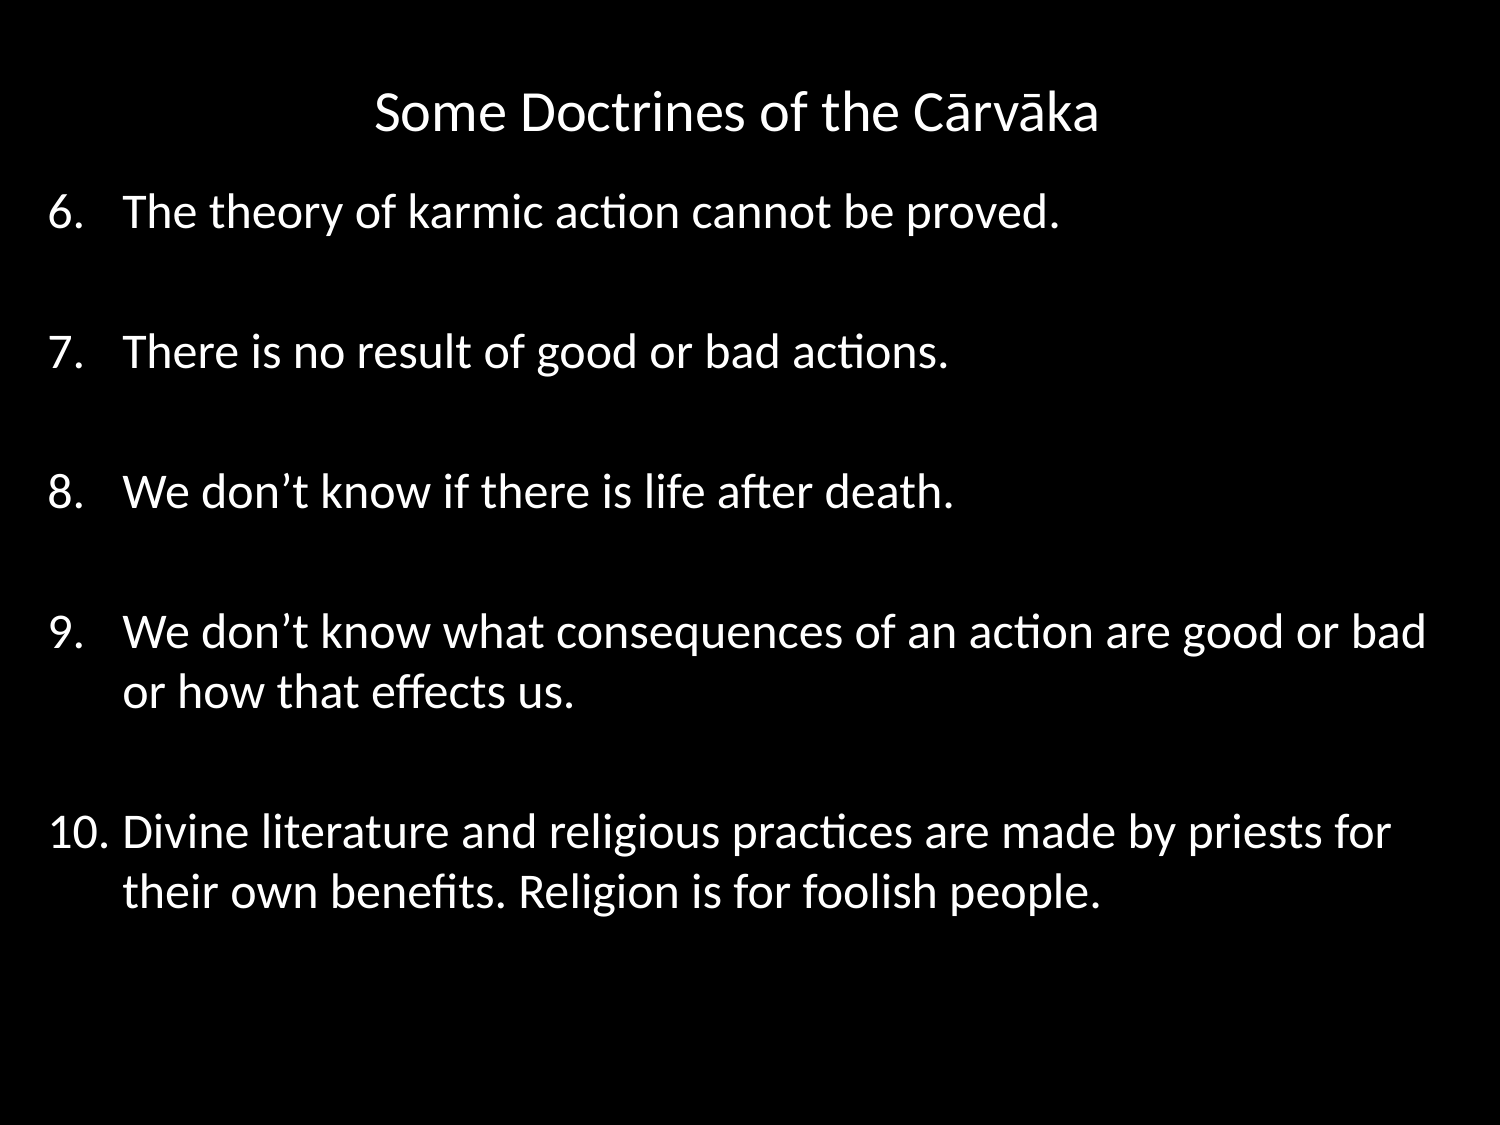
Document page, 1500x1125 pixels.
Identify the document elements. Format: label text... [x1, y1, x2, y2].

title Some Doctrines of the Cārvāka [62, 45, 1413, 170]
list The theory of karmic action cannot be proved. There is no result of good or bad actions. We don’t know if there is life after death. We don’t know what consequences of an action are good or bad or how that effects us. Divine literature and religious practices are made by priests for their own benefits. Religion is for foolish people. [32, 170, 1478, 1079]
